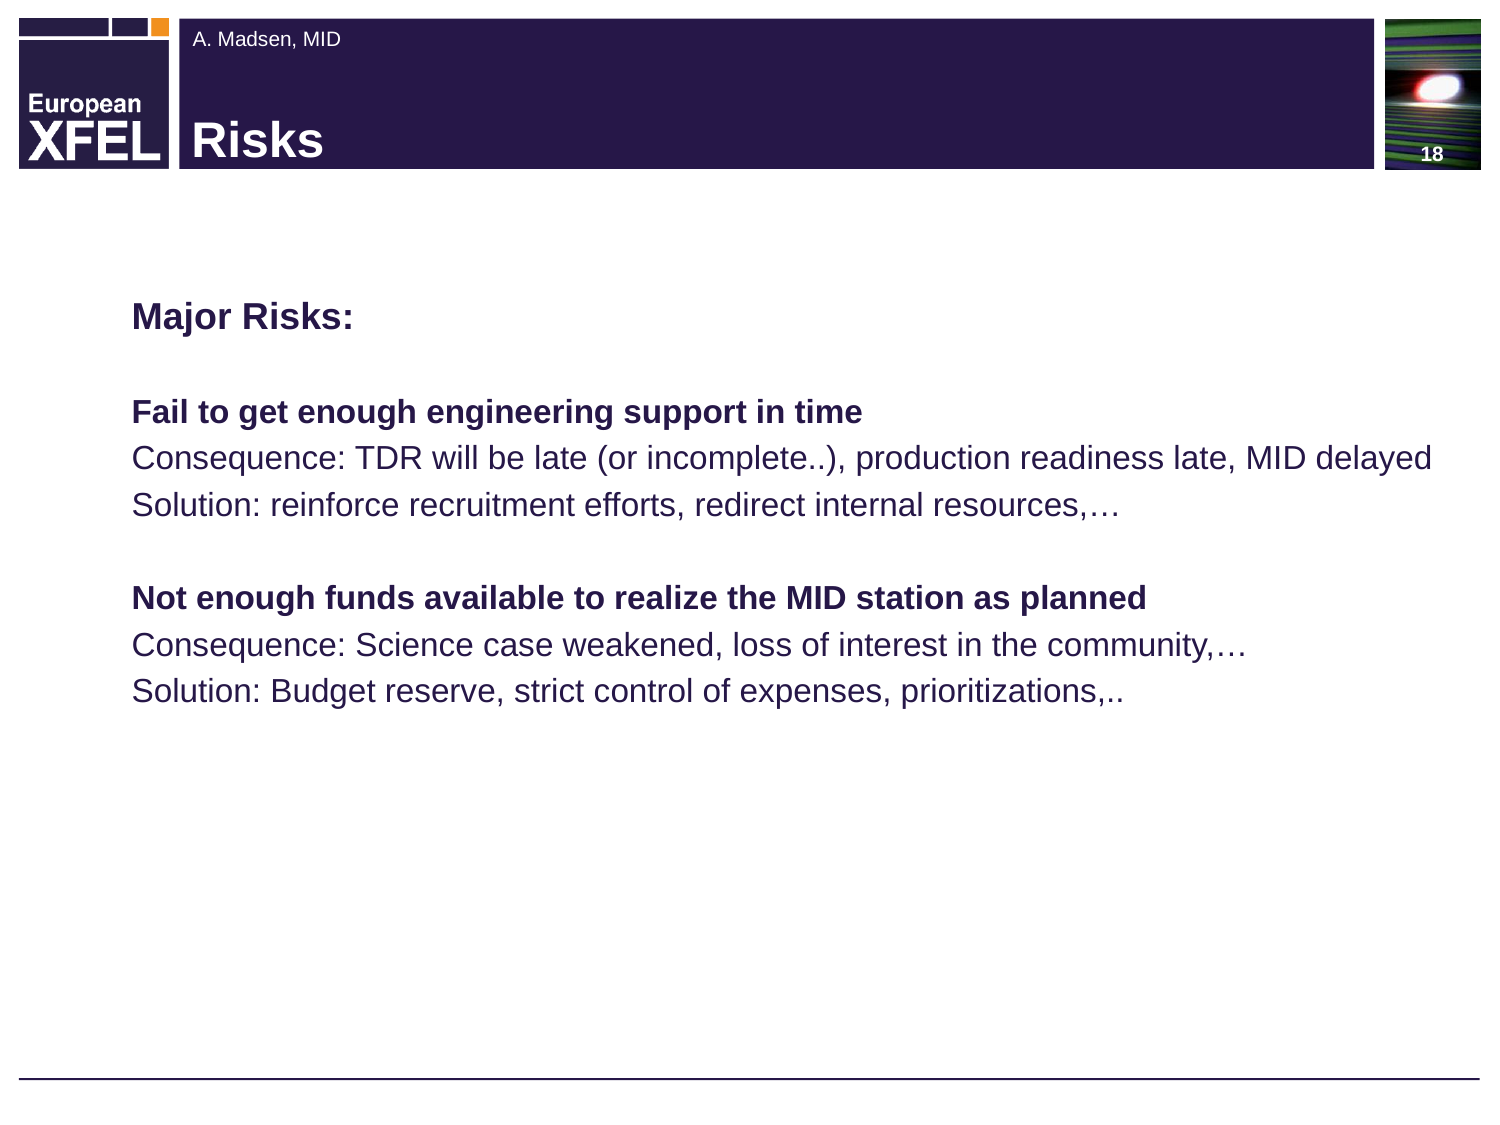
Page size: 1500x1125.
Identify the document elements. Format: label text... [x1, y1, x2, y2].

text_box Major Risks: Fail to get enough engineering support in time Consequence: TDR will be late (or incomplete..), production readiness late, MID delayed Solution: reinforce recruitment efforts, redirect internal resources,… Not enough funds available to realize the MID station as planned Consequence: Science case weakened, loss of interest in the community,… Solution: Budget reserve, strict control of expenses, prioritizations,.. [116, 284, 1450, 810]
picture [1385, 19, 1481, 170]
title Risks [179, 88, 1375, 168]
slide_number 18 [1384, 18, 1480, 169]
picture [19, 18, 169, 169]
